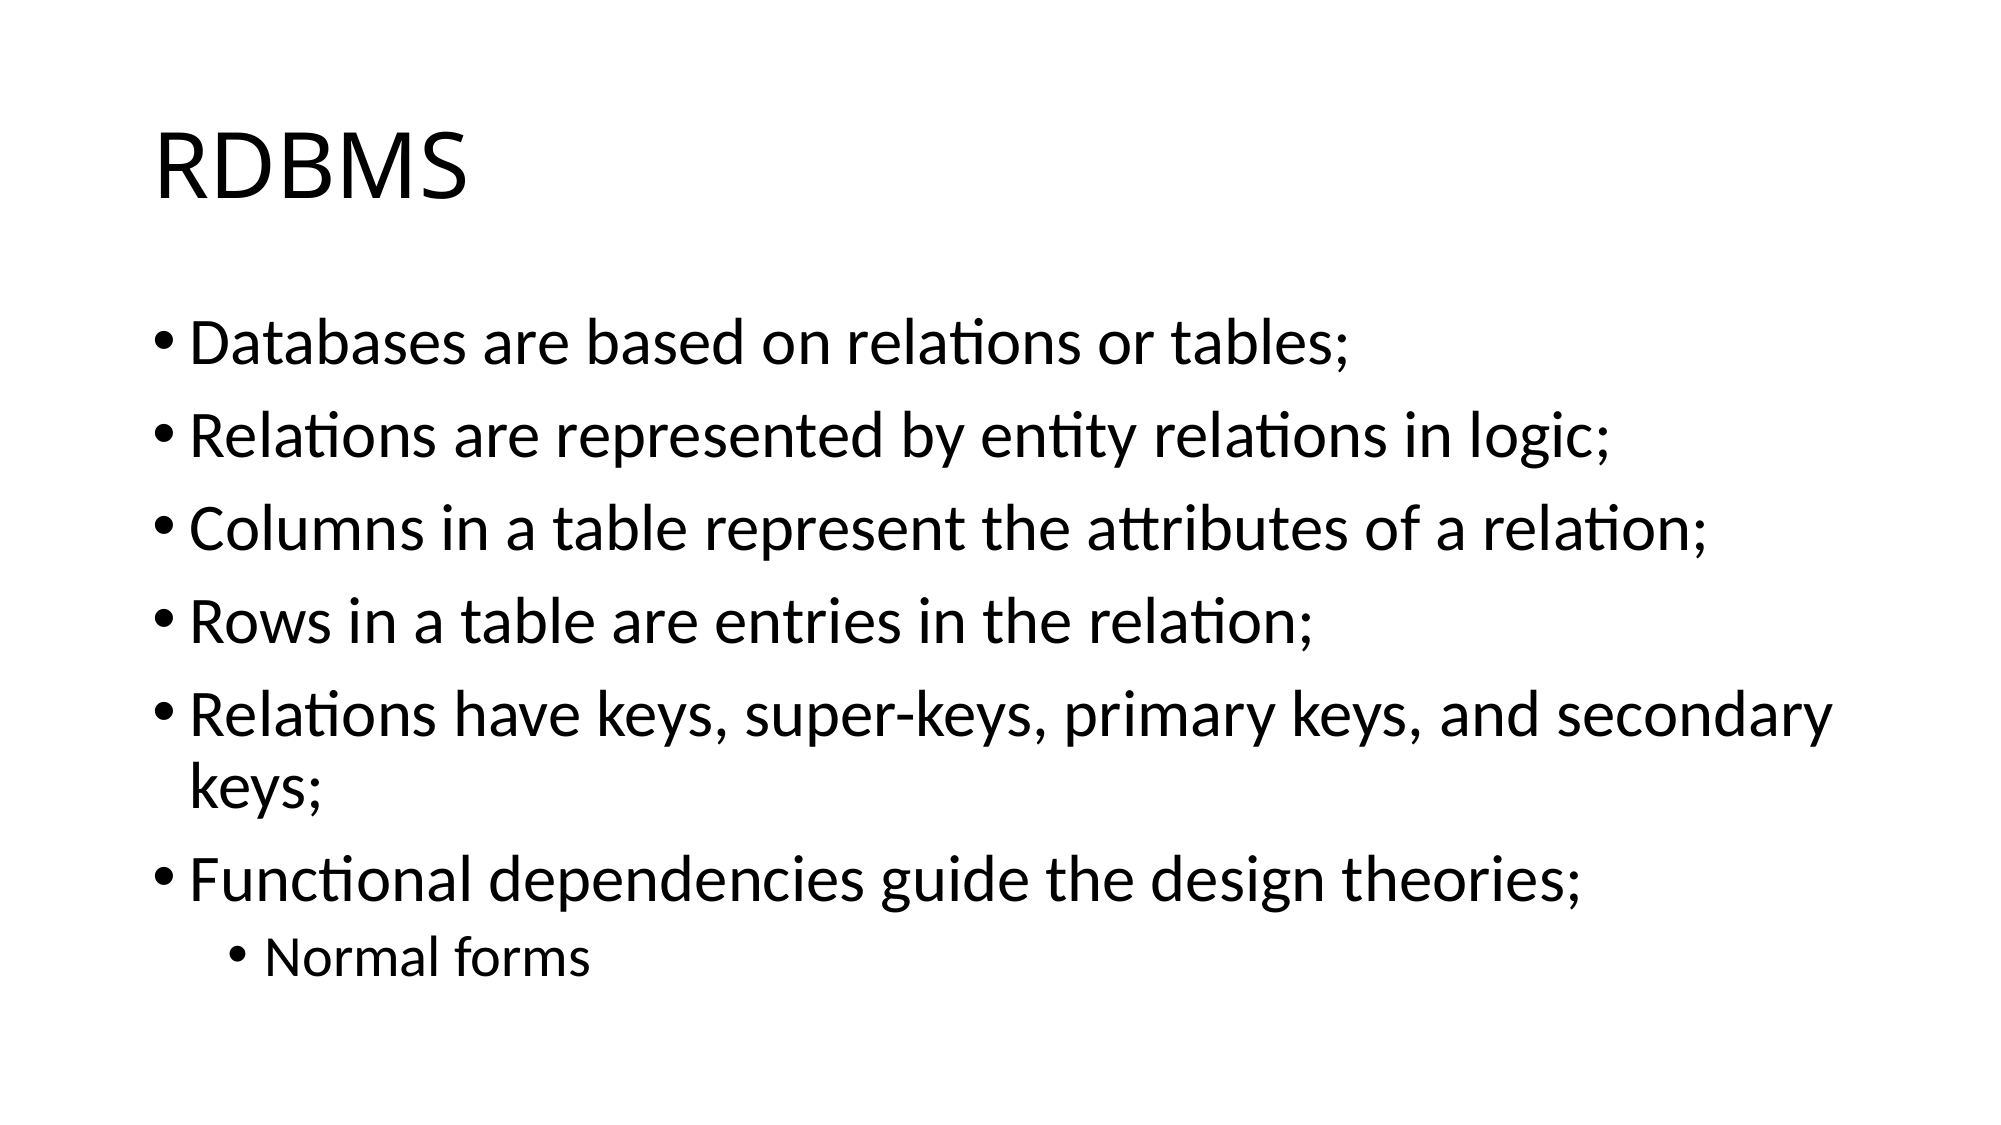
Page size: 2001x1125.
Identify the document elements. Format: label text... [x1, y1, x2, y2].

list Databases are based on relations or tables; Relations are represented by entity relations in logic; Columns in a table represent the attributes of a relation; Rows in a table are entries in the relation; Relations have keys, super-keys, primary keys, and secondary keys; Functional dependencies guide the design theories; Normal forms [137, 299, 1863, 1014]
title RDBMS [137, 59, 1863, 278]
